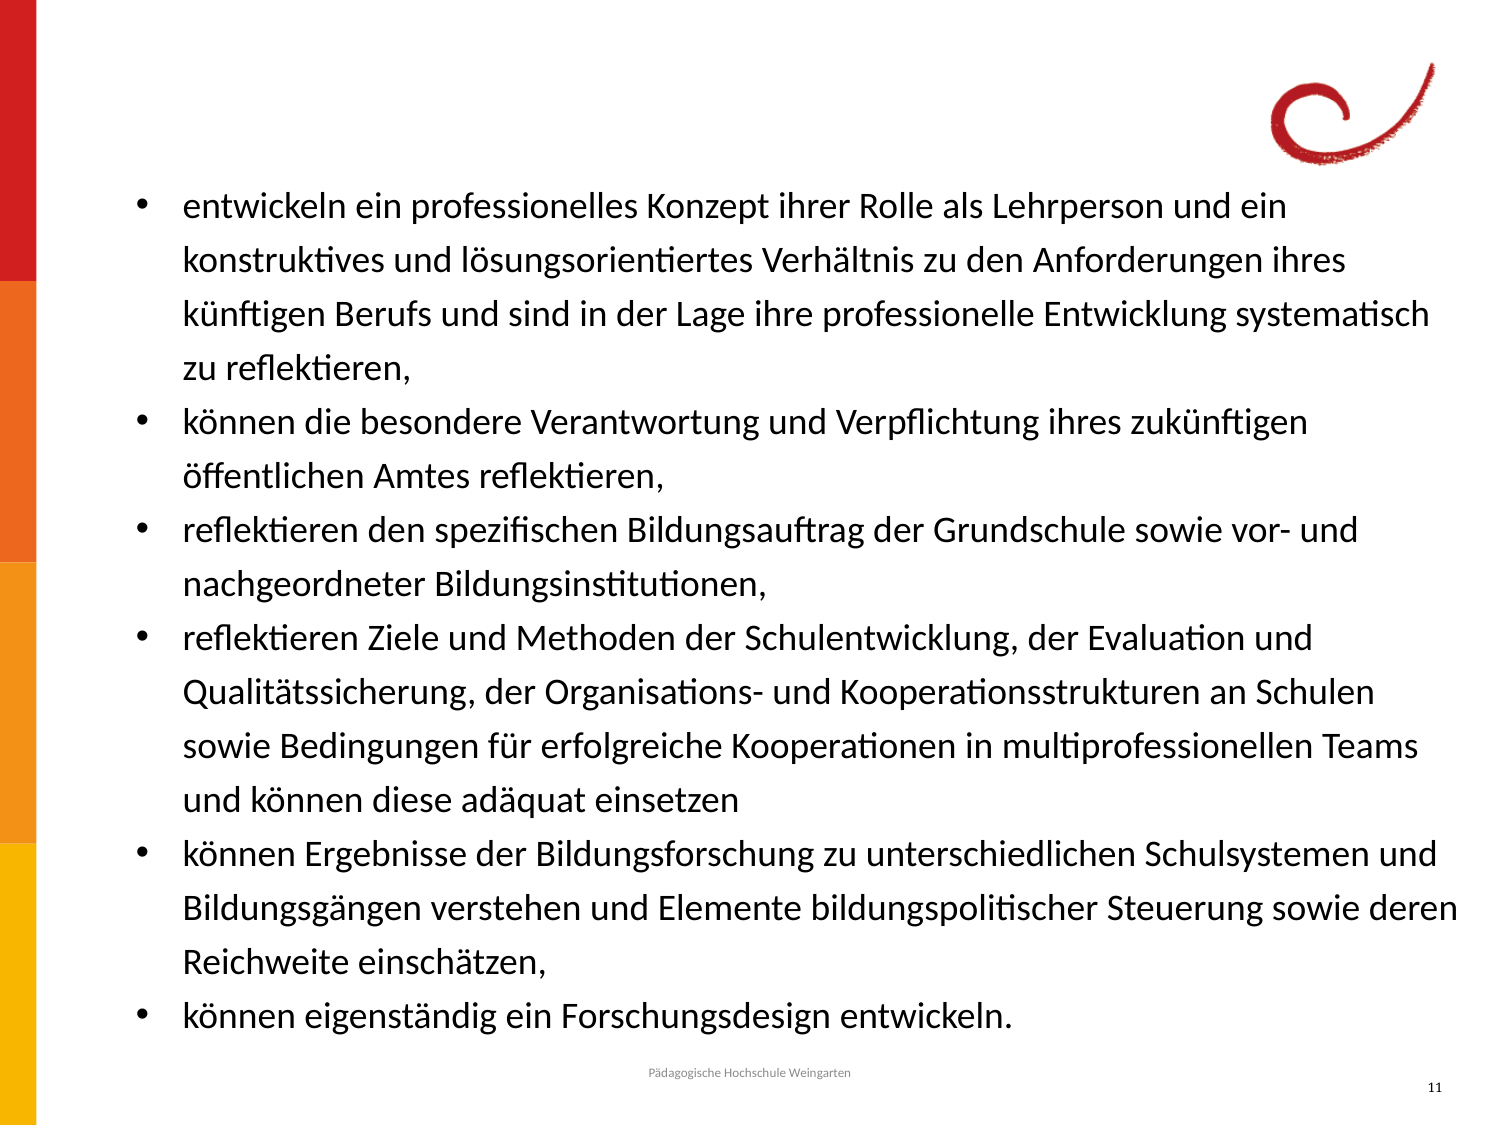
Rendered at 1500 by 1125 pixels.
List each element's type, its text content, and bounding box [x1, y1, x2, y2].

picture [1218, 35, 1489, 195]
footer Pädagogische Hochschule Weingarten [512, 1042, 988, 1103]
list entwickeln ein professionelles Konzept ihrer Rolle als Lehrperson und ein konstruktives und lösungsorientiertes Verhältnis zu den Anforderungen ihres künftigen Berufs und sind in der Lage ihre professionelle Entwicklung systematisch zu reflektieren, können die besondere Verantwortung und Verpflichtung ihres zukünftigen öffentlichen Amtes reflektieren, reflektieren den spezifischen Bildungsauftrag der Grundschule sowie vor- und nachgeordneter Bildungsinstitutionen, reflektieren Ziele und Methoden der Schulentwicklung, der Evaluation und Qualitätssicherung, der Organisations- und Kooperationsstrukturen an Schulen sowie Bedingungen für erfolgreiche Kooperationen in multiprofessionellen Teams und können diese adäquat einsetzen können Ergebnisse der Bildungsforschung zu unterschiedlichen Schulsystemen und Bildungsgängen verstehen und Elemente bildungspolitischer Steuerung sowie deren Reichweite einschätzen, können eigenständig ein Forschungsdesign entwickeln. [126, 163, 1473, 923]
slide_number 11 [1407, 1070, 1452, 1105]
